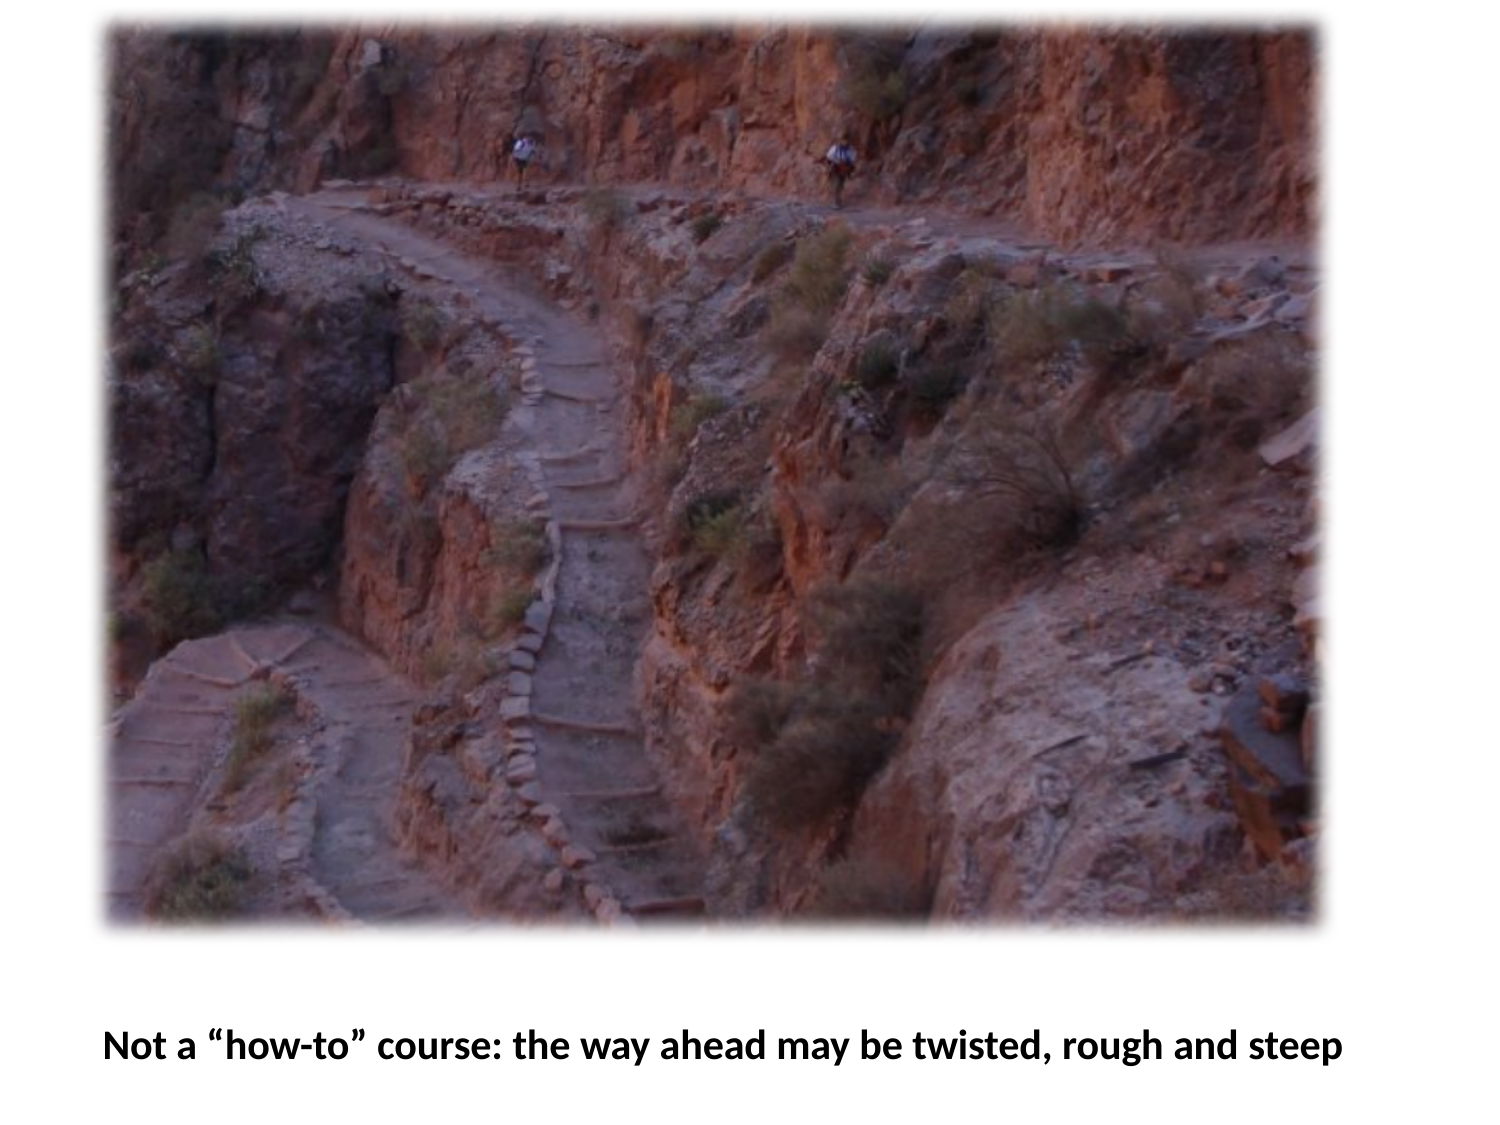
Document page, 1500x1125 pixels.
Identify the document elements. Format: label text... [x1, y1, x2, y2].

title Not a “how-to” course: the way ahead may be twisted, rough and steep [87, 962, 1363, 1075]
picture [87, 6, 1338, 945]
